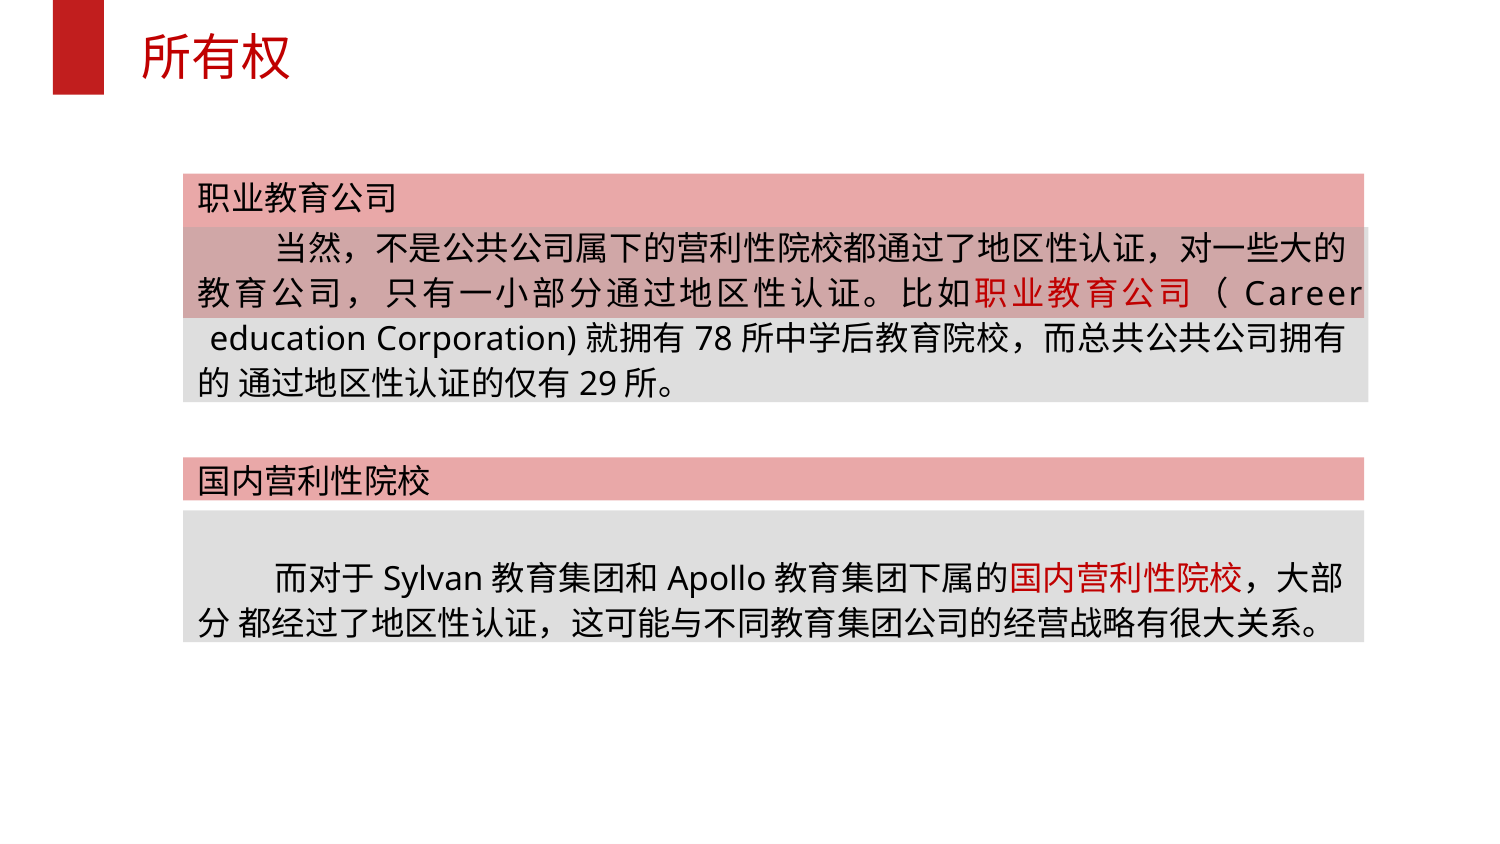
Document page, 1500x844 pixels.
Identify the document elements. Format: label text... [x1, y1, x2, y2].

text_box [0, 0, 1500, 844]
text_box 而对于Sylvan教育集团和Apollo教育集团下属的国内营利性院校，大部分 都经过了地区性认证，这可能与不同教育集团公司的经营战略有很大关系。 [183, 510, 1365, 643]
text_box 当然，不是公共公司属下的营利性院校都通过了地区性认证，对一些大的 教育公司， 只有一小部分通过地区性认证。比如职业教育公司（ Career education Corporation)就拥有78所中学后教育院校，而总共公共公司拥有的 通过地区性认证的仅有29所。 [183, 227, 1369, 403]
text_box 国内营利性院校 [183, 457, 1365, 501]
title 职业教育公司 [183, 173, 1365, 227]
text_box 所有权 [139, 23, 294, 86]
text_box [52, 0, 104, 95]
